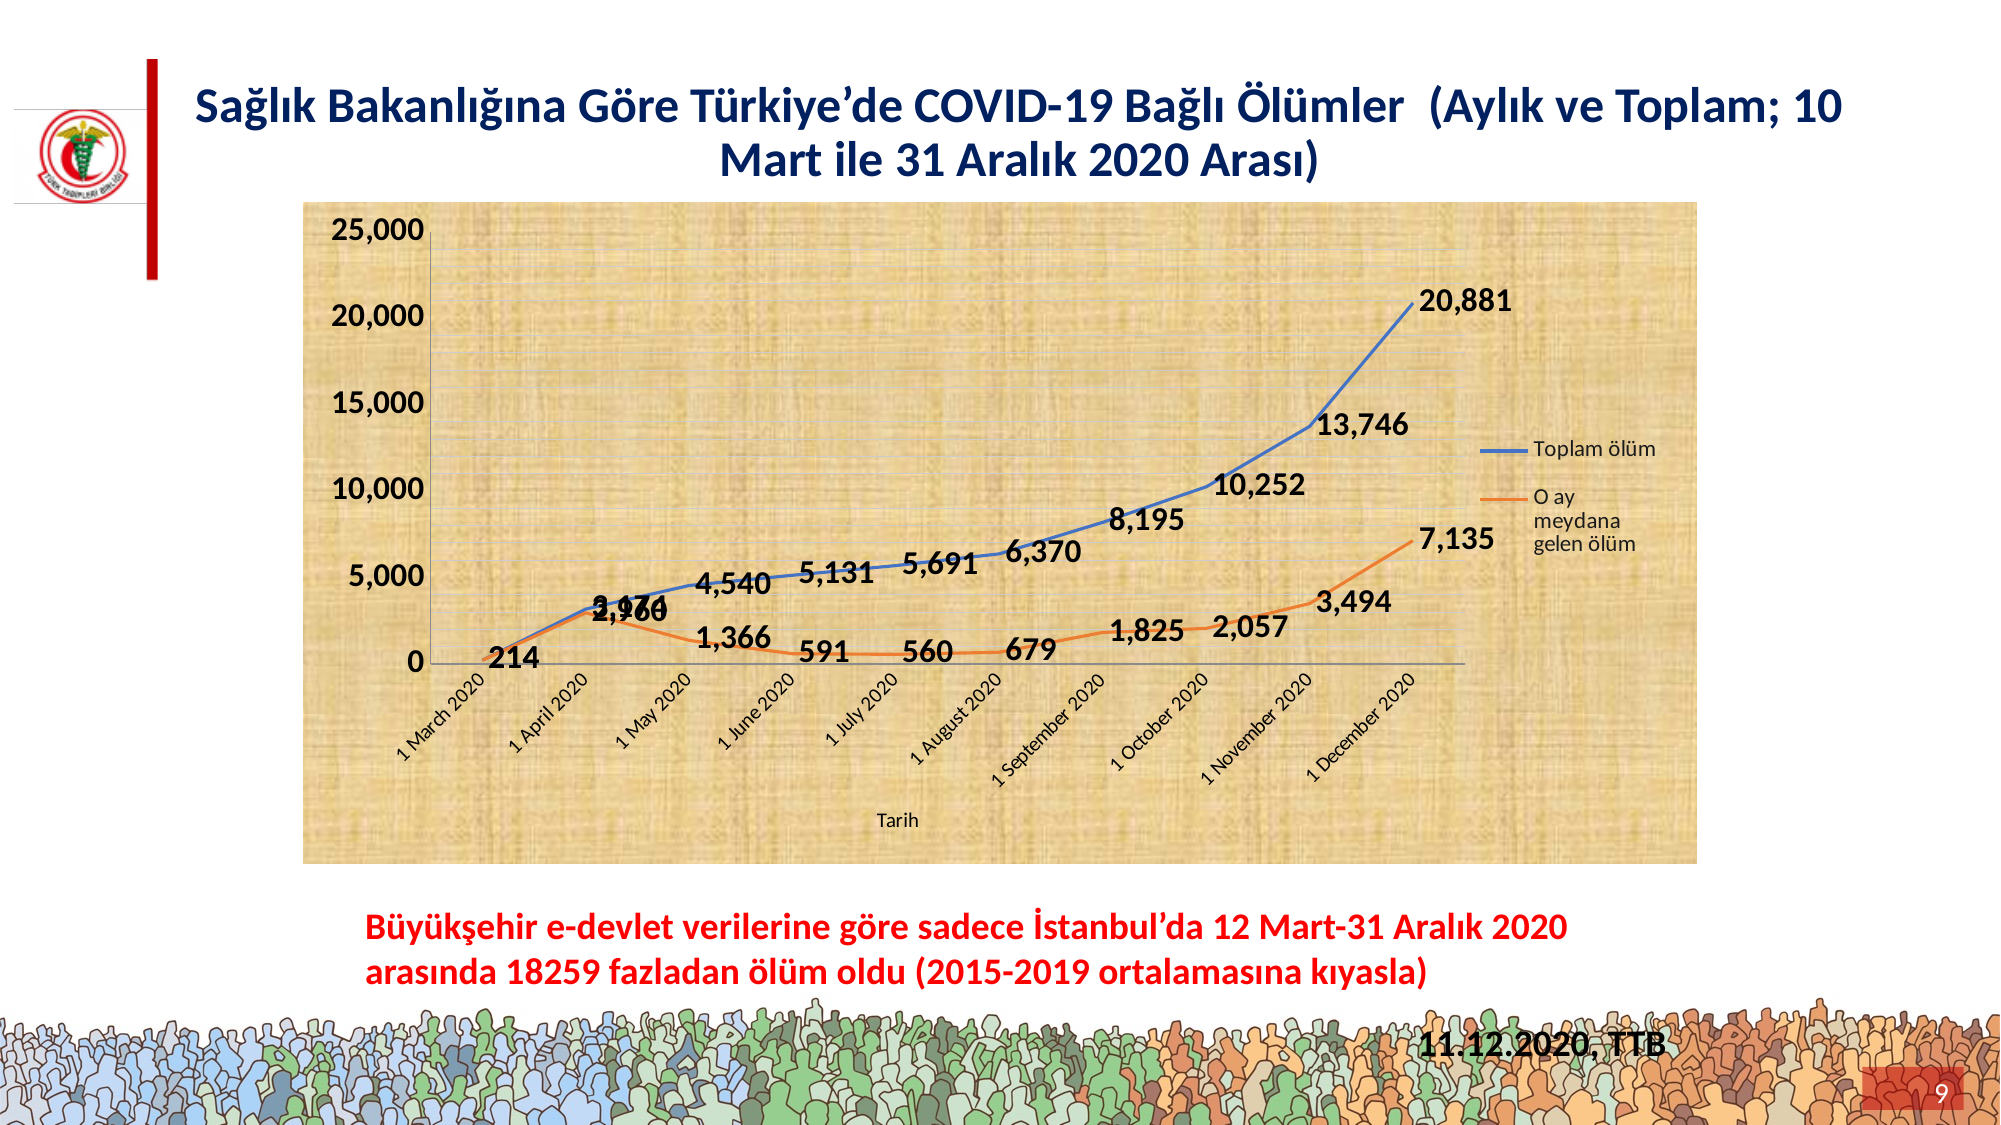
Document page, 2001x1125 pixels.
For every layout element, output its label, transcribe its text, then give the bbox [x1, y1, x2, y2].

picture [0, 784, 2000, 1125]
title Sağlık Bakanlığına Göre Türkiye’de COVID-19 Bağlı Ölümler (Aylık ve Toplam; 10 Mart ile 31 Aralık 2020 Arası) [177, 24, 1863, 243]
chart [303, 202, 1697, 864]
text_box Büyükşehir e-devlet verilerine göre sadece İstanbul’da 12 Mart-31 Aralık 2020 arasında 18259 fazladan ölüm oldu (2015-2019 ortalamasına kıyasla) [350, 894, 1650, 1000]
text_box 11.12.2020, TTB [1402, 1011, 1682, 1072]
